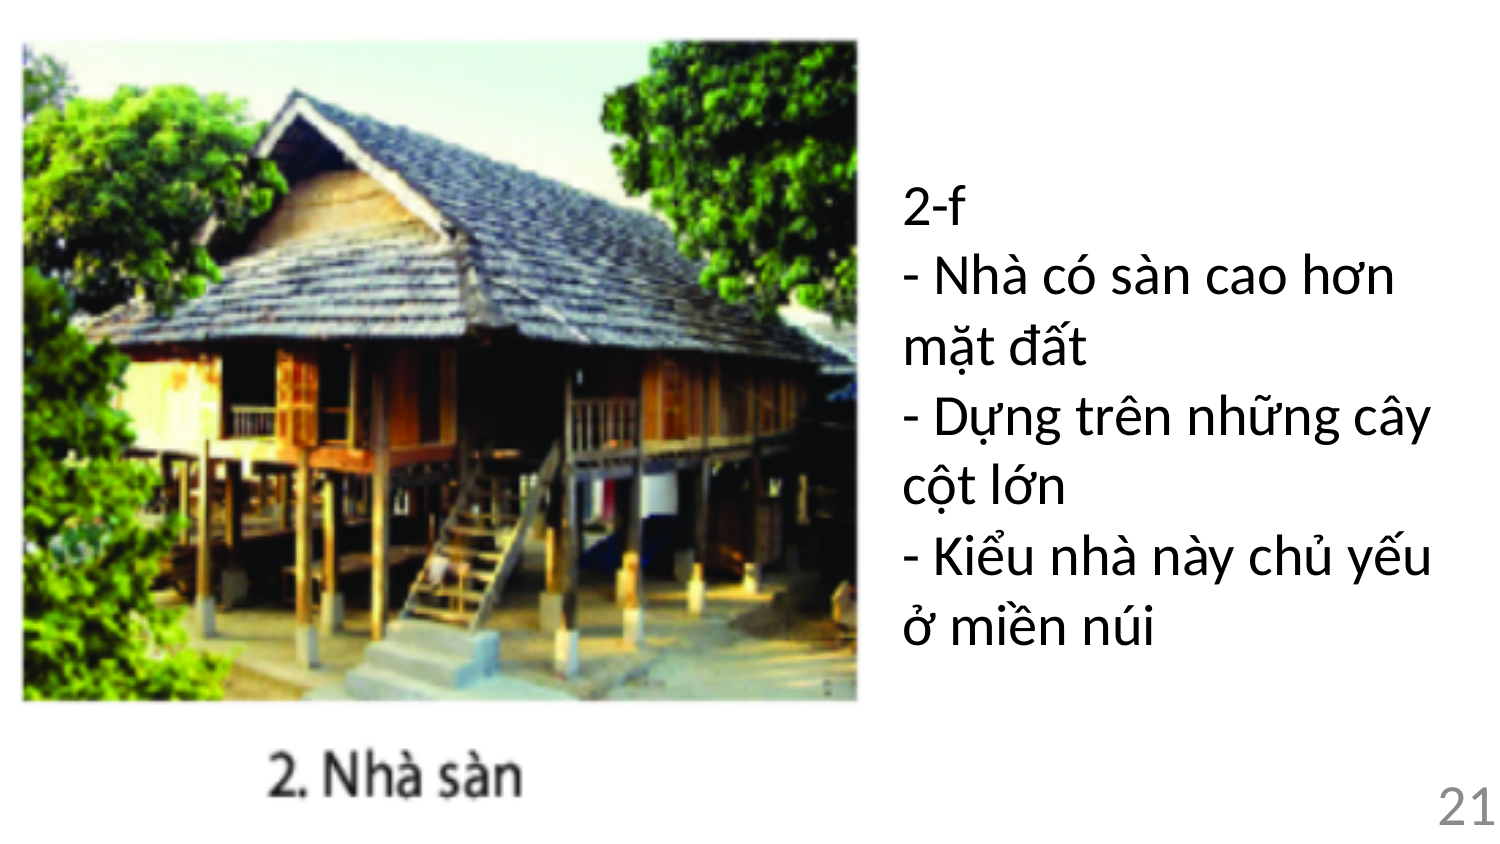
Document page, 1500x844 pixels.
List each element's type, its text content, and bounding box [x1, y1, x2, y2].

slide_number 21 [1418, 760, 1497, 838]
picture [0, 21, 888, 822]
text_box 2-f - Nhà có sàn cao hơn mặt đất - Dựng trên những cây cột lớn - Kiểu nhà này chủ yếu ở miền núi [888, 159, 1450, 664]
